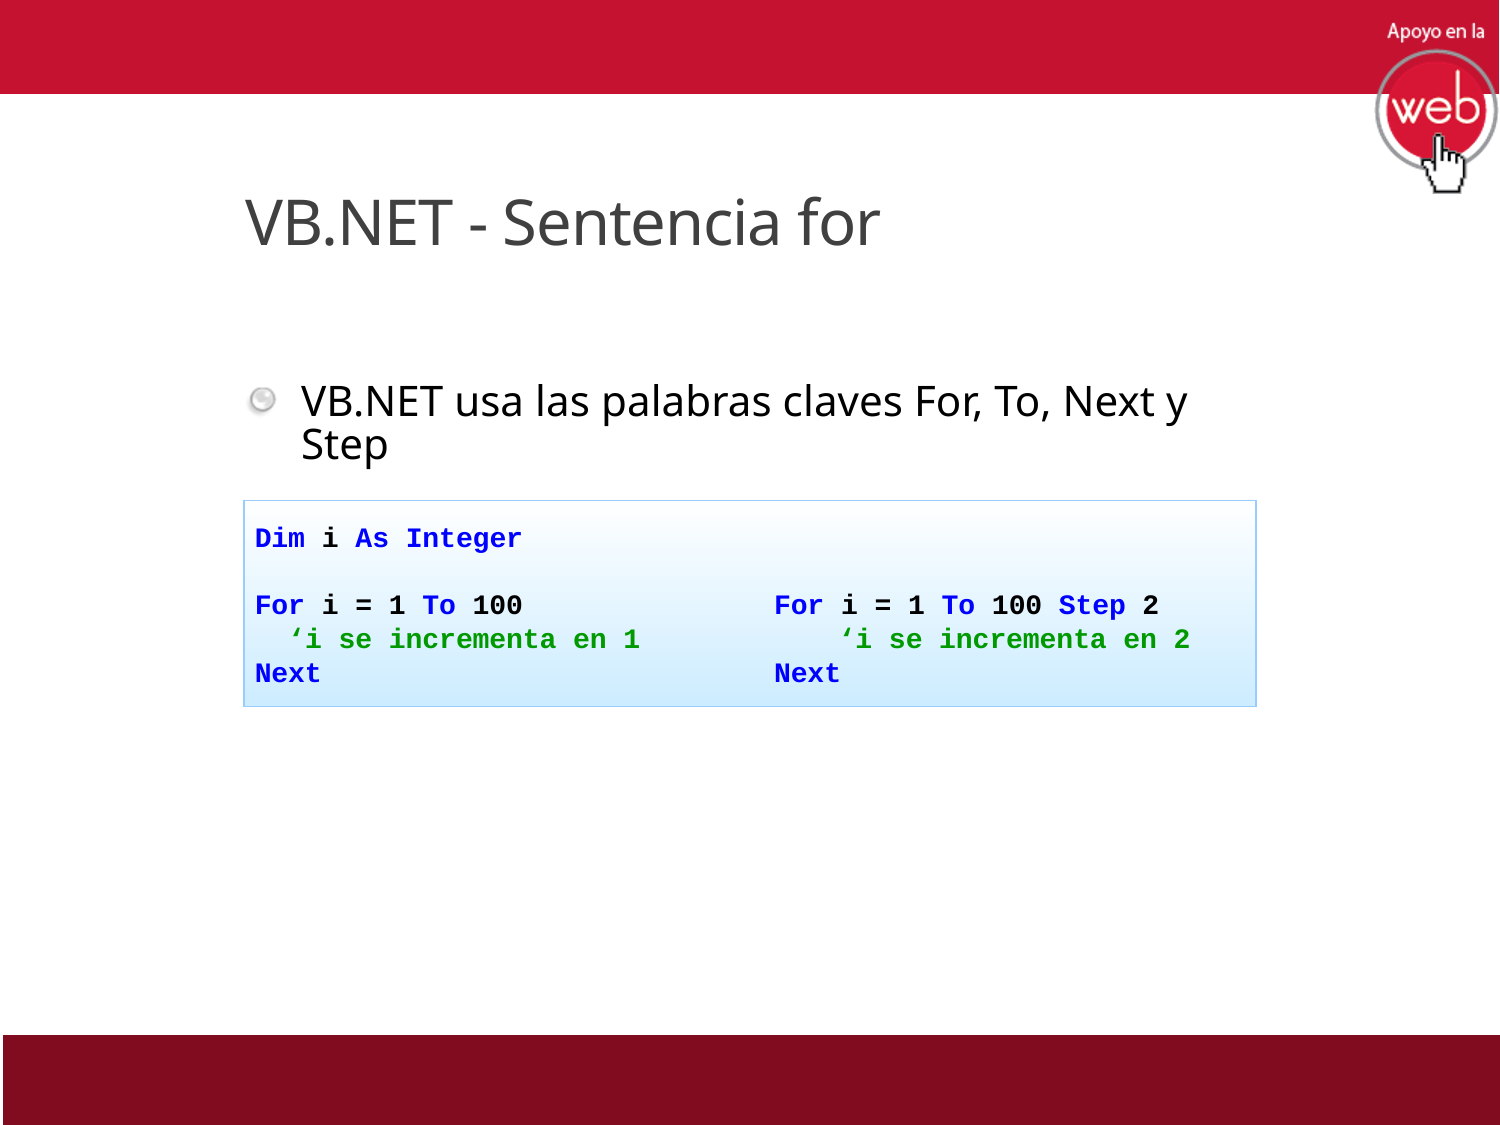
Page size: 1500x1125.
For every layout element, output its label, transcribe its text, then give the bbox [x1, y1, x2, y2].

text_box VB.NET usa las palabras claves For, To, Next y Step [233, 376, 1266, 474]
picture [0, 0, 1500, 1125]
title VB.NET - Sentencia for [234, 187, 1268, 264]
text_box Dim i As Integer For i = 1 To 100 For i = 1 To 100 Step 2 ‘i se incrementa en 1 ‘i se incrementa en 2 Next Next [243, 500, 1257, 707]
